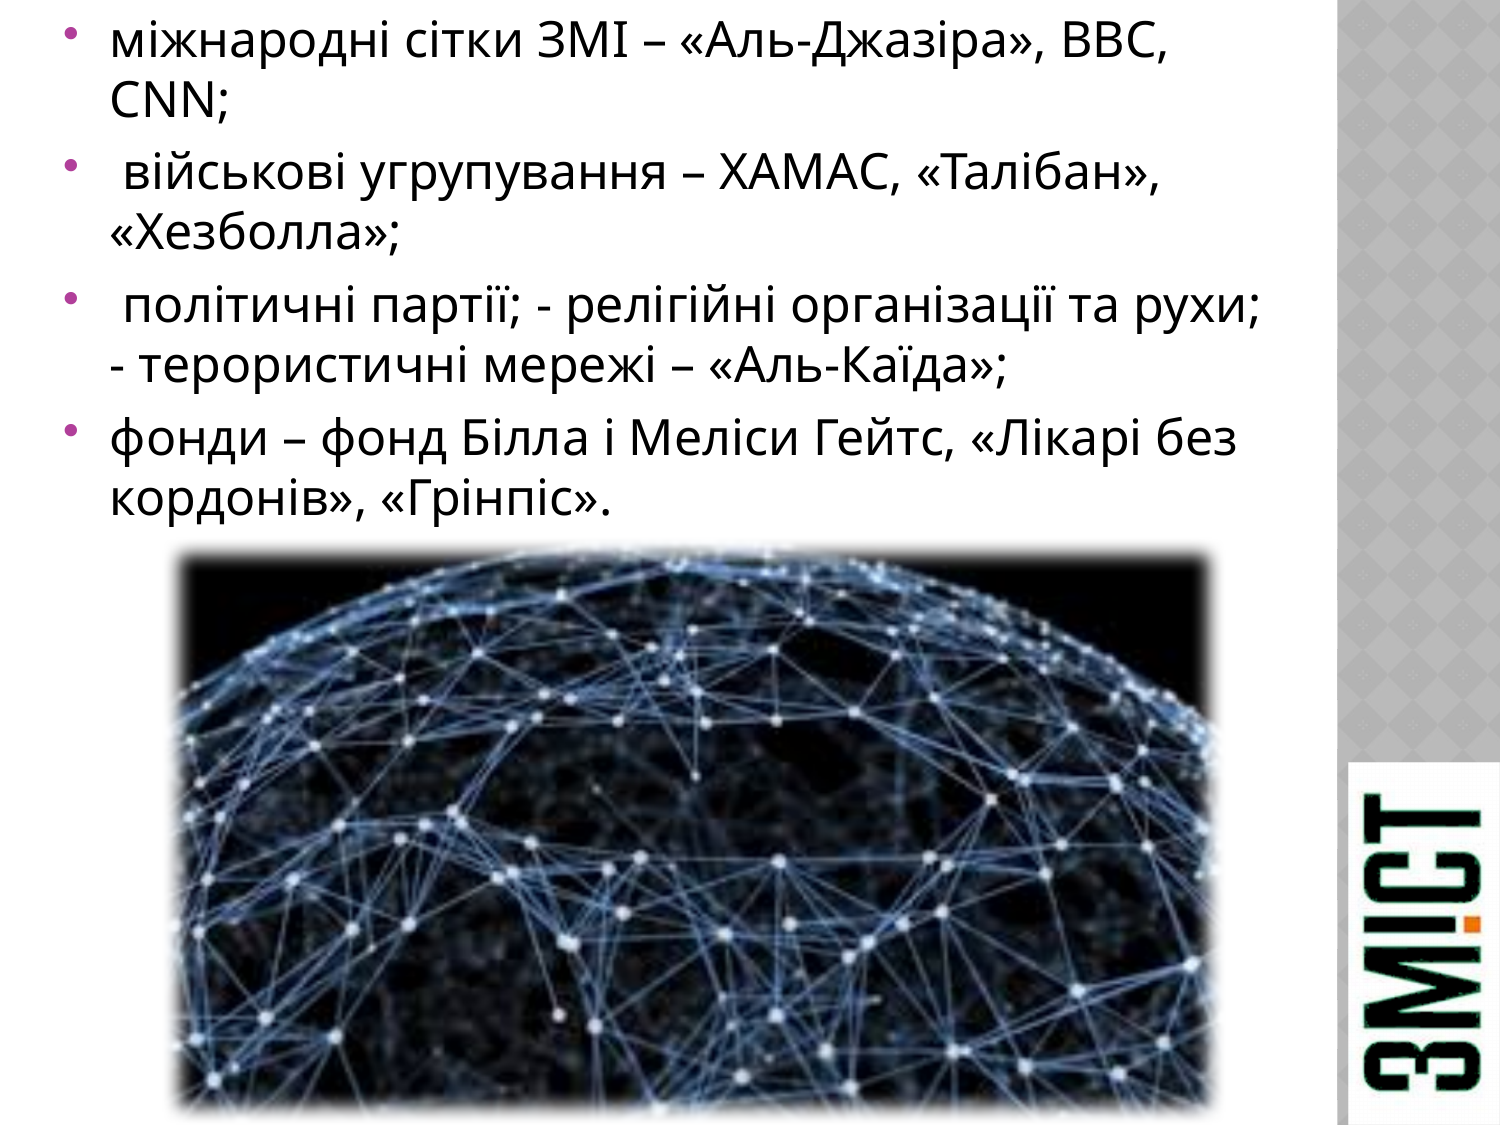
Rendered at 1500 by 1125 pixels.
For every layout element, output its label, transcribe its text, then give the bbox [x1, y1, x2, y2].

picture [1349, 763, 1499, 866]
list міжнародні сітки ЗМІ – «Аль-Джазіра», ВВС, CNN; військові угрупування – ХАМАС, «Талібан», «Хезболла»; політичні партії; - релігійні організації та рухи; - терористичні мережі – «Аль-Каїда»; фонди – фонд Білла і Меліси Гейтс, «Лікарі без кордонів», «Грінпіс». [50, 0, 1300, 650]
picture [1242, 867, 1500, 1020]
picture [162, 537, 1226, 1125]
picture [1349, 1028, 1499, 1124]
